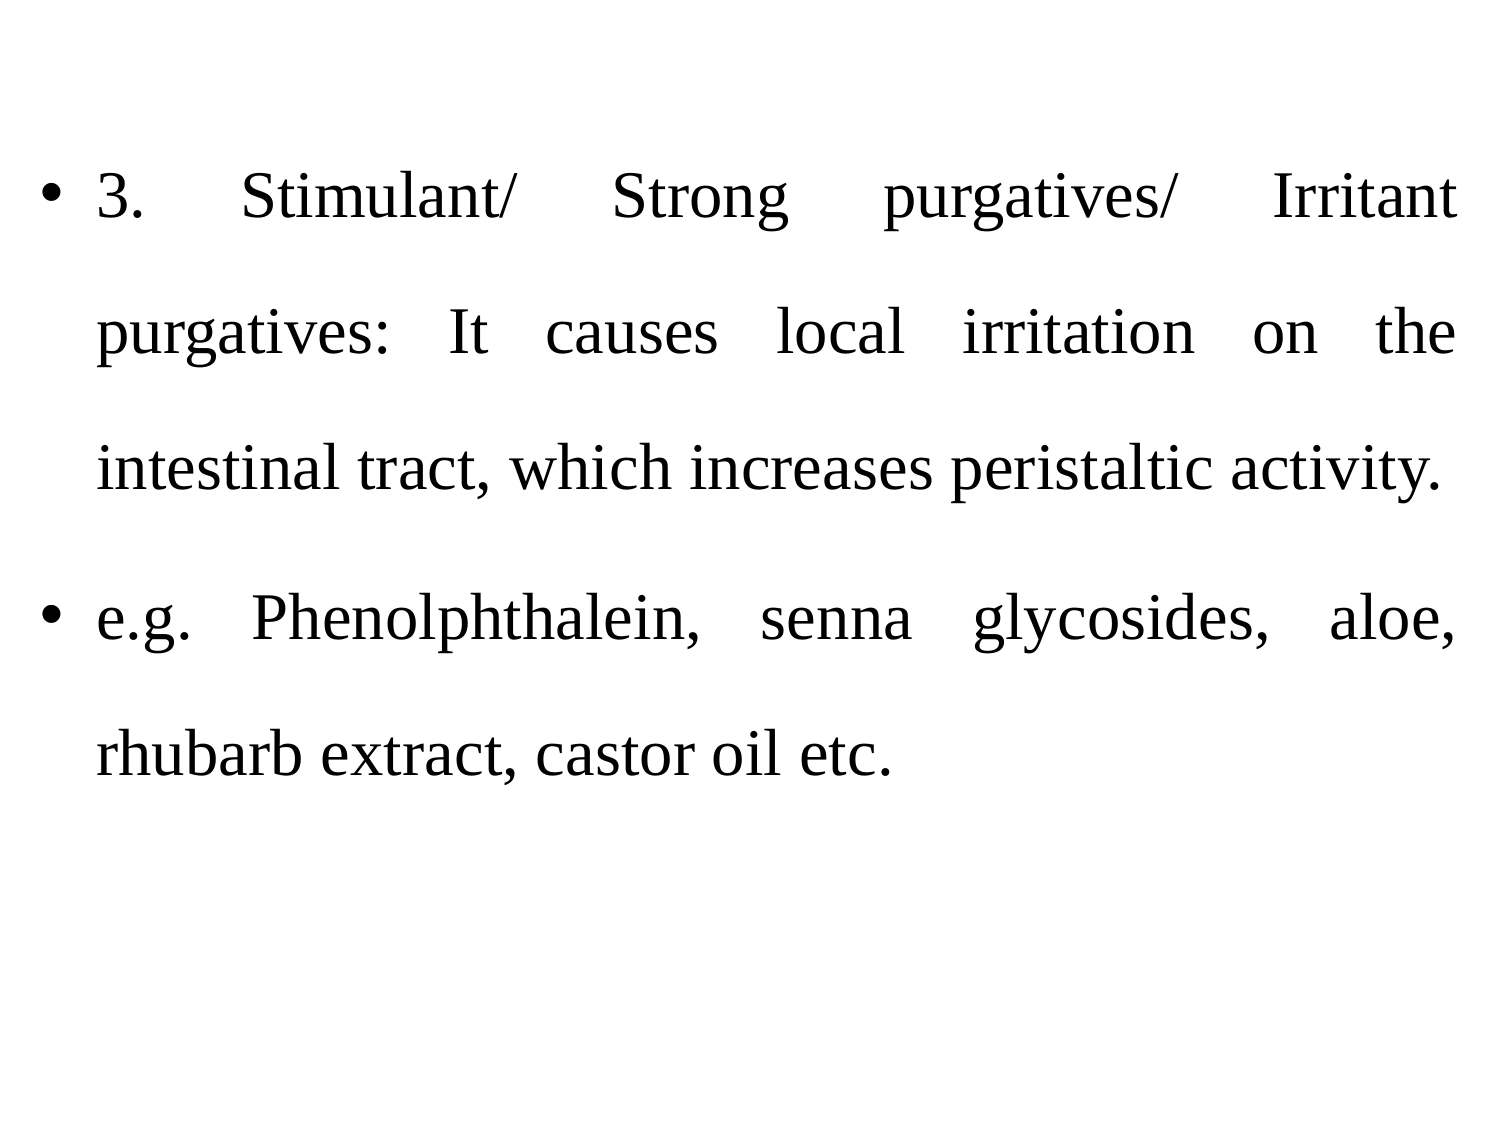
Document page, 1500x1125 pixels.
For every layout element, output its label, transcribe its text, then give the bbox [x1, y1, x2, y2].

list 3. Stimulant/ Strong purgatives/ Irritant purgatives: It causes local irritation on the intestinal tract, which increases peristaltic activity. e.g. Phenolphthalein, senna glycosides, aloe, rhubarb extract, castor oil etc. [24, 87, 1475, 800]
